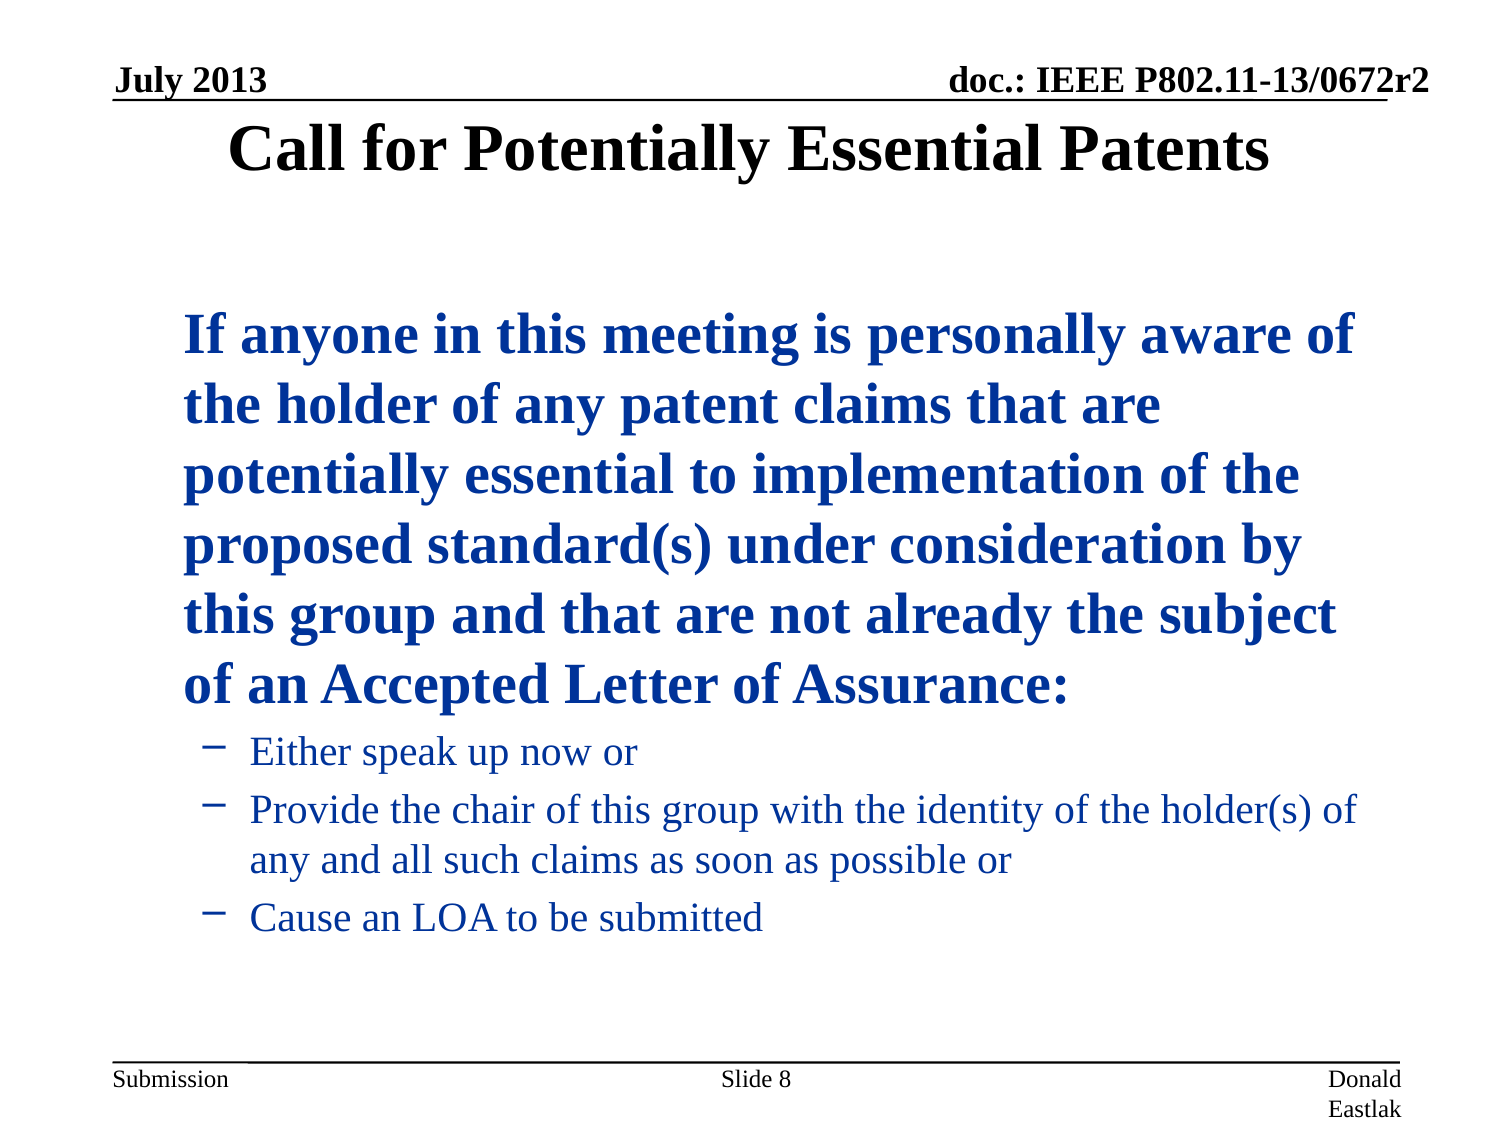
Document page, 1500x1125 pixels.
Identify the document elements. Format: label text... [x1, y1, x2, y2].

title Call for Potentially Essential Patents [75, 50, 1425, 238]
list If anyone in this meeting is personally aware of the holder of any patent claims that are potentially essential to implementation of the proposed standard(s) under consideration by this group and that are not already the subject of an Accepted Letter of Assurance: Either speak up now or Provide the chair of this group with the identity of the holder(s) of any and all such claims as soon as possible or Cause an LOA to be submitted [112, 287, 1388, 963]
slide_number Slide 8 [712, 1062, 800, 1093]
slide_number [114, 54, 290, 100]
footer Donald Eastlake 3rd, Huawei Technologies [1325, 1062, 1402, 1093]
